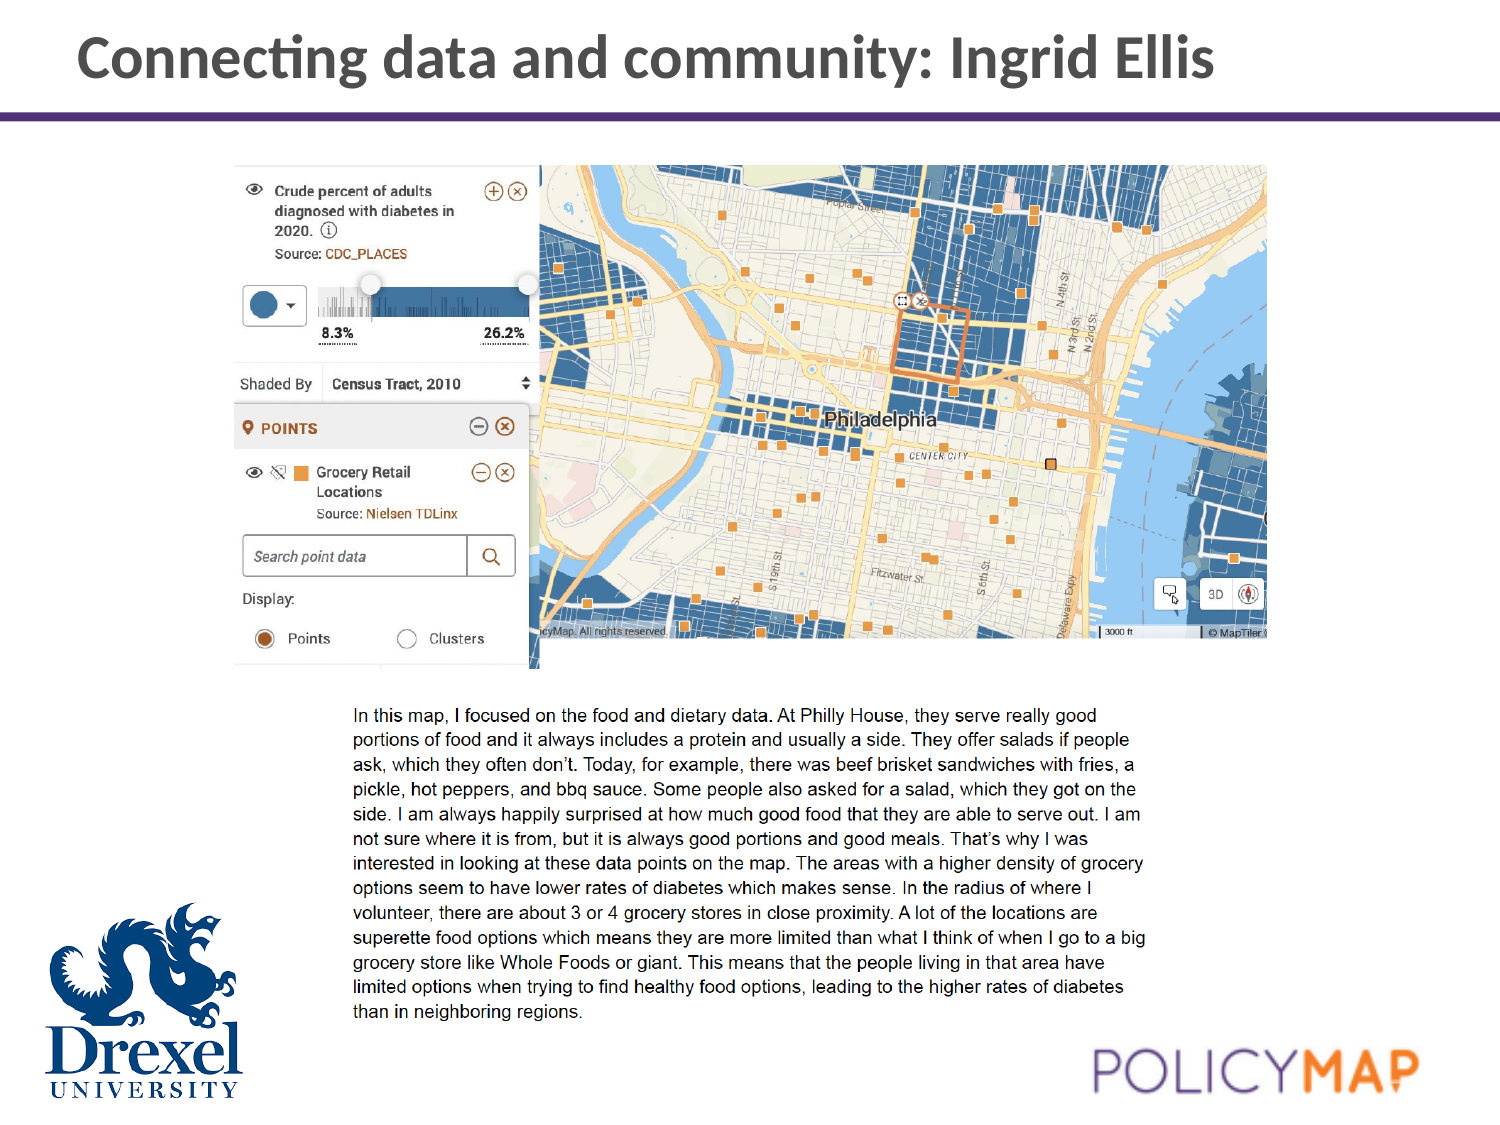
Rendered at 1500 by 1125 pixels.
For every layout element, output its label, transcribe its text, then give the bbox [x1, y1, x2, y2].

picture [40, 154, 1425, 1104]
title Connecting data and community: Ingrid Ellis [62, 7, 1413, 100]
